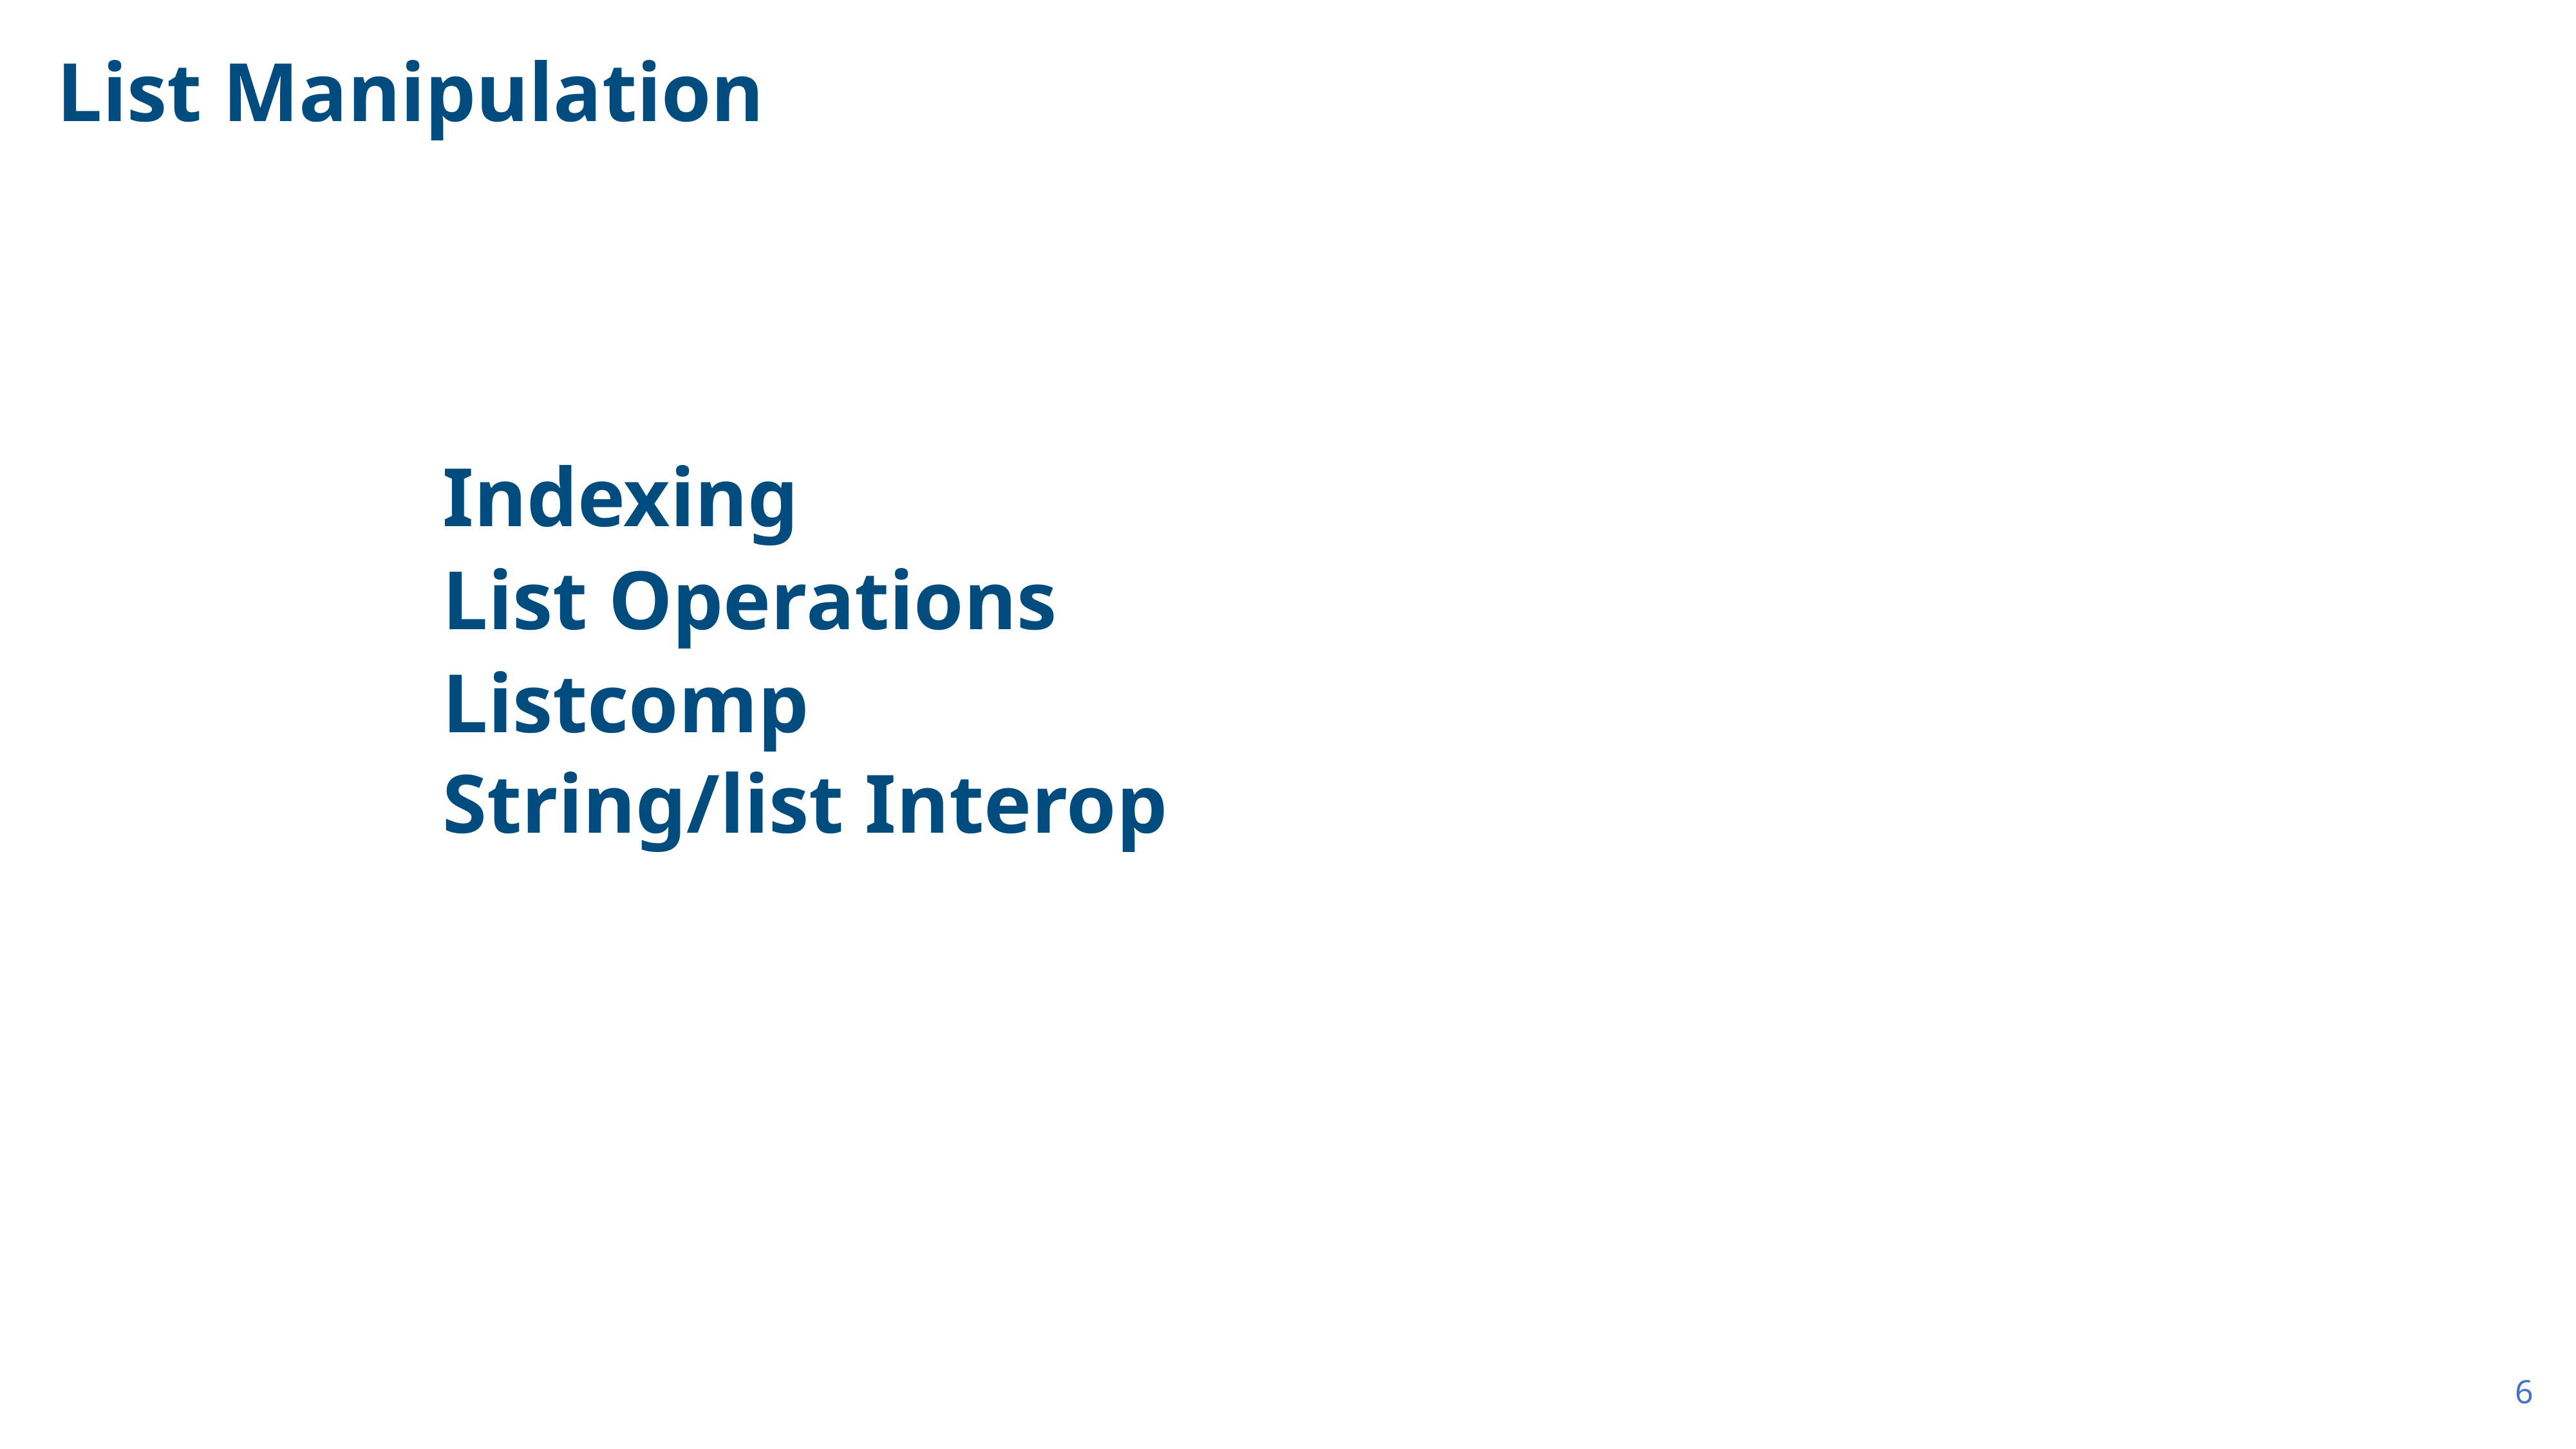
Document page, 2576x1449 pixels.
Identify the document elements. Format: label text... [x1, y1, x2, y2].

text_box Listcomp [391, 637, 950, 737]
list Indexing [391, 431, 892, 534]
text_box String/list Interop [391, 737, 1246, 952]
slide_number 6 [2404, 1338, 2559, 1449]
title List Manipulation [31, 26, 2197, 177]
text_box List Operations [391, 534, 1228, 703]
